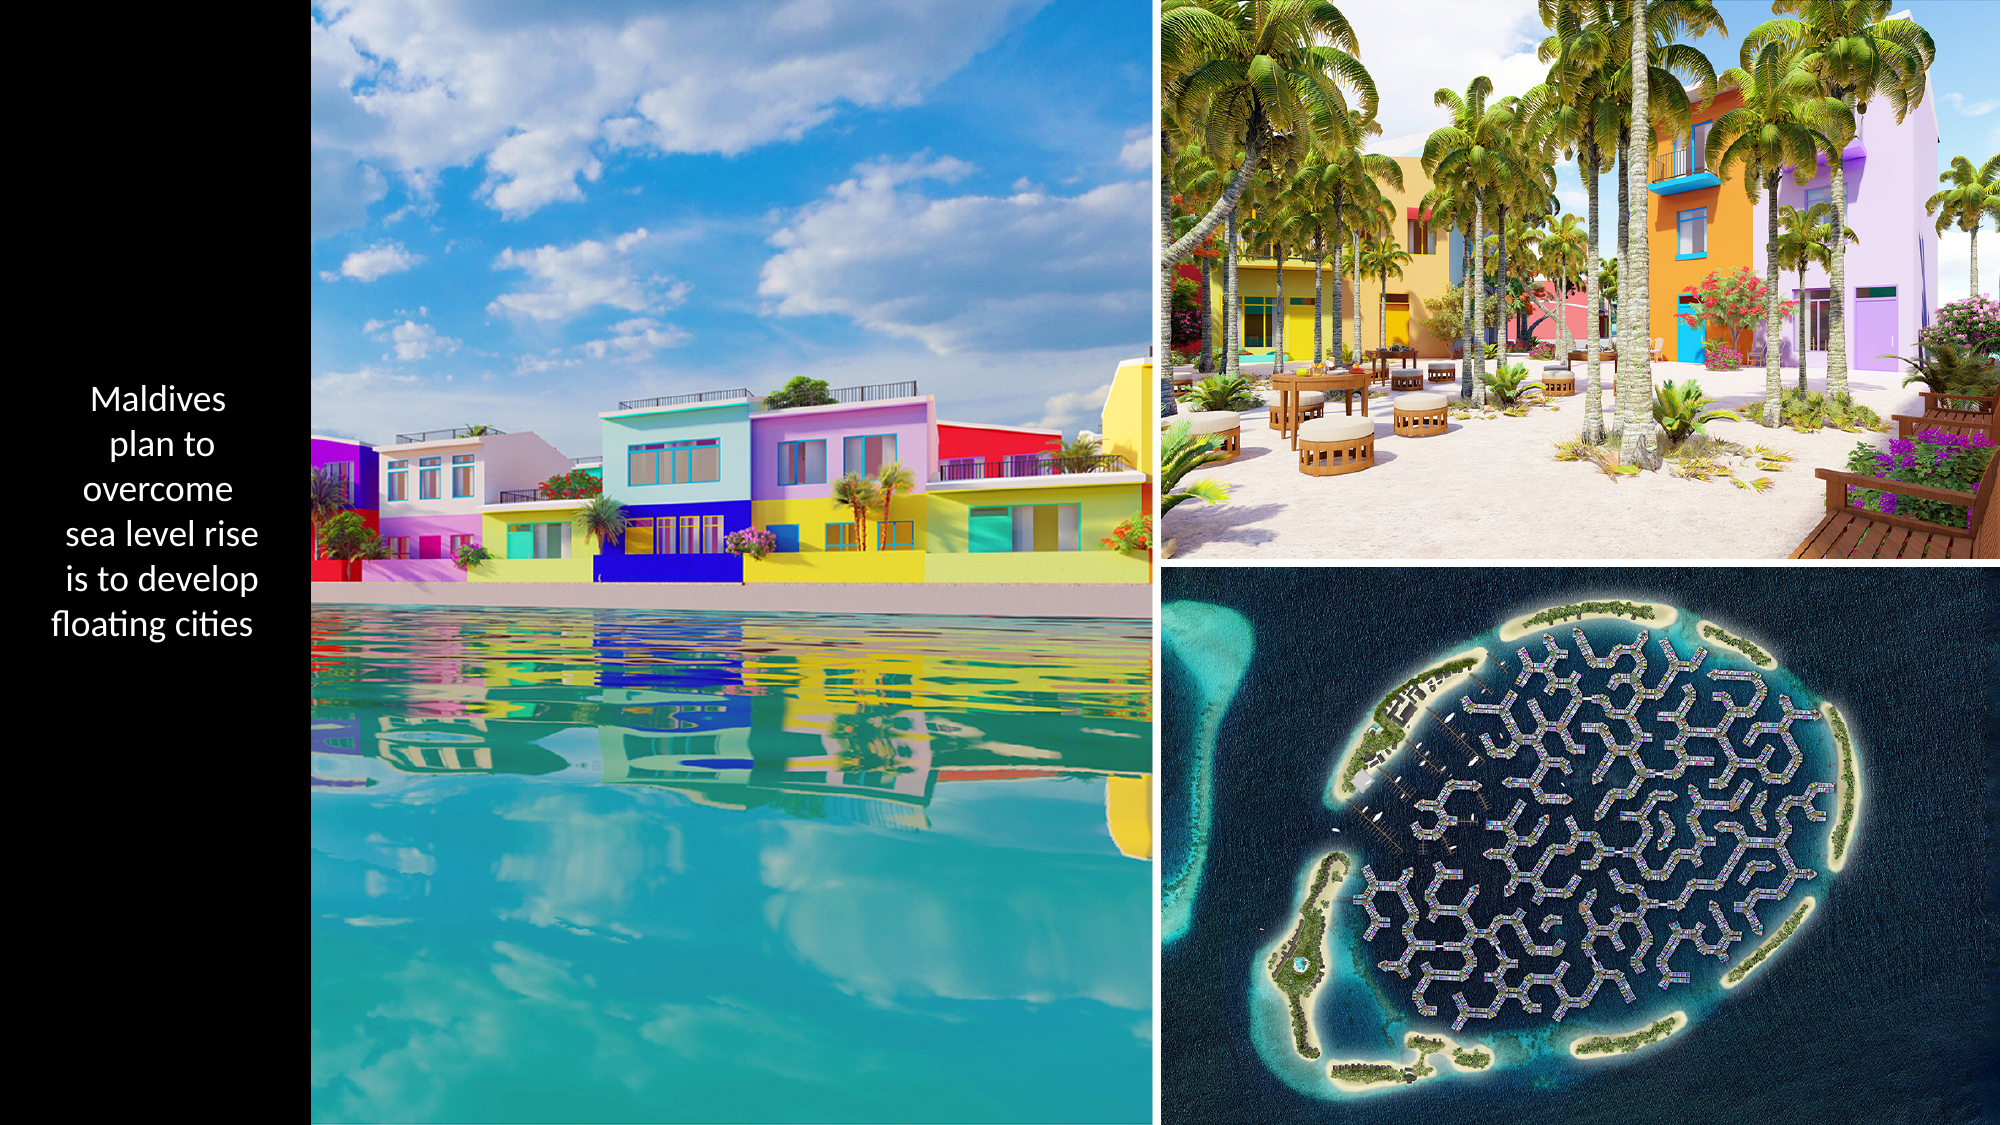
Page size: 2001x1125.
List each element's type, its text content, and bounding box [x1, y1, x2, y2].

picture [311, 0, 2000, 1125]
text_box Maldives plan to overcome sea level rise is to develop floating cities [36, 366, 289, 652]
